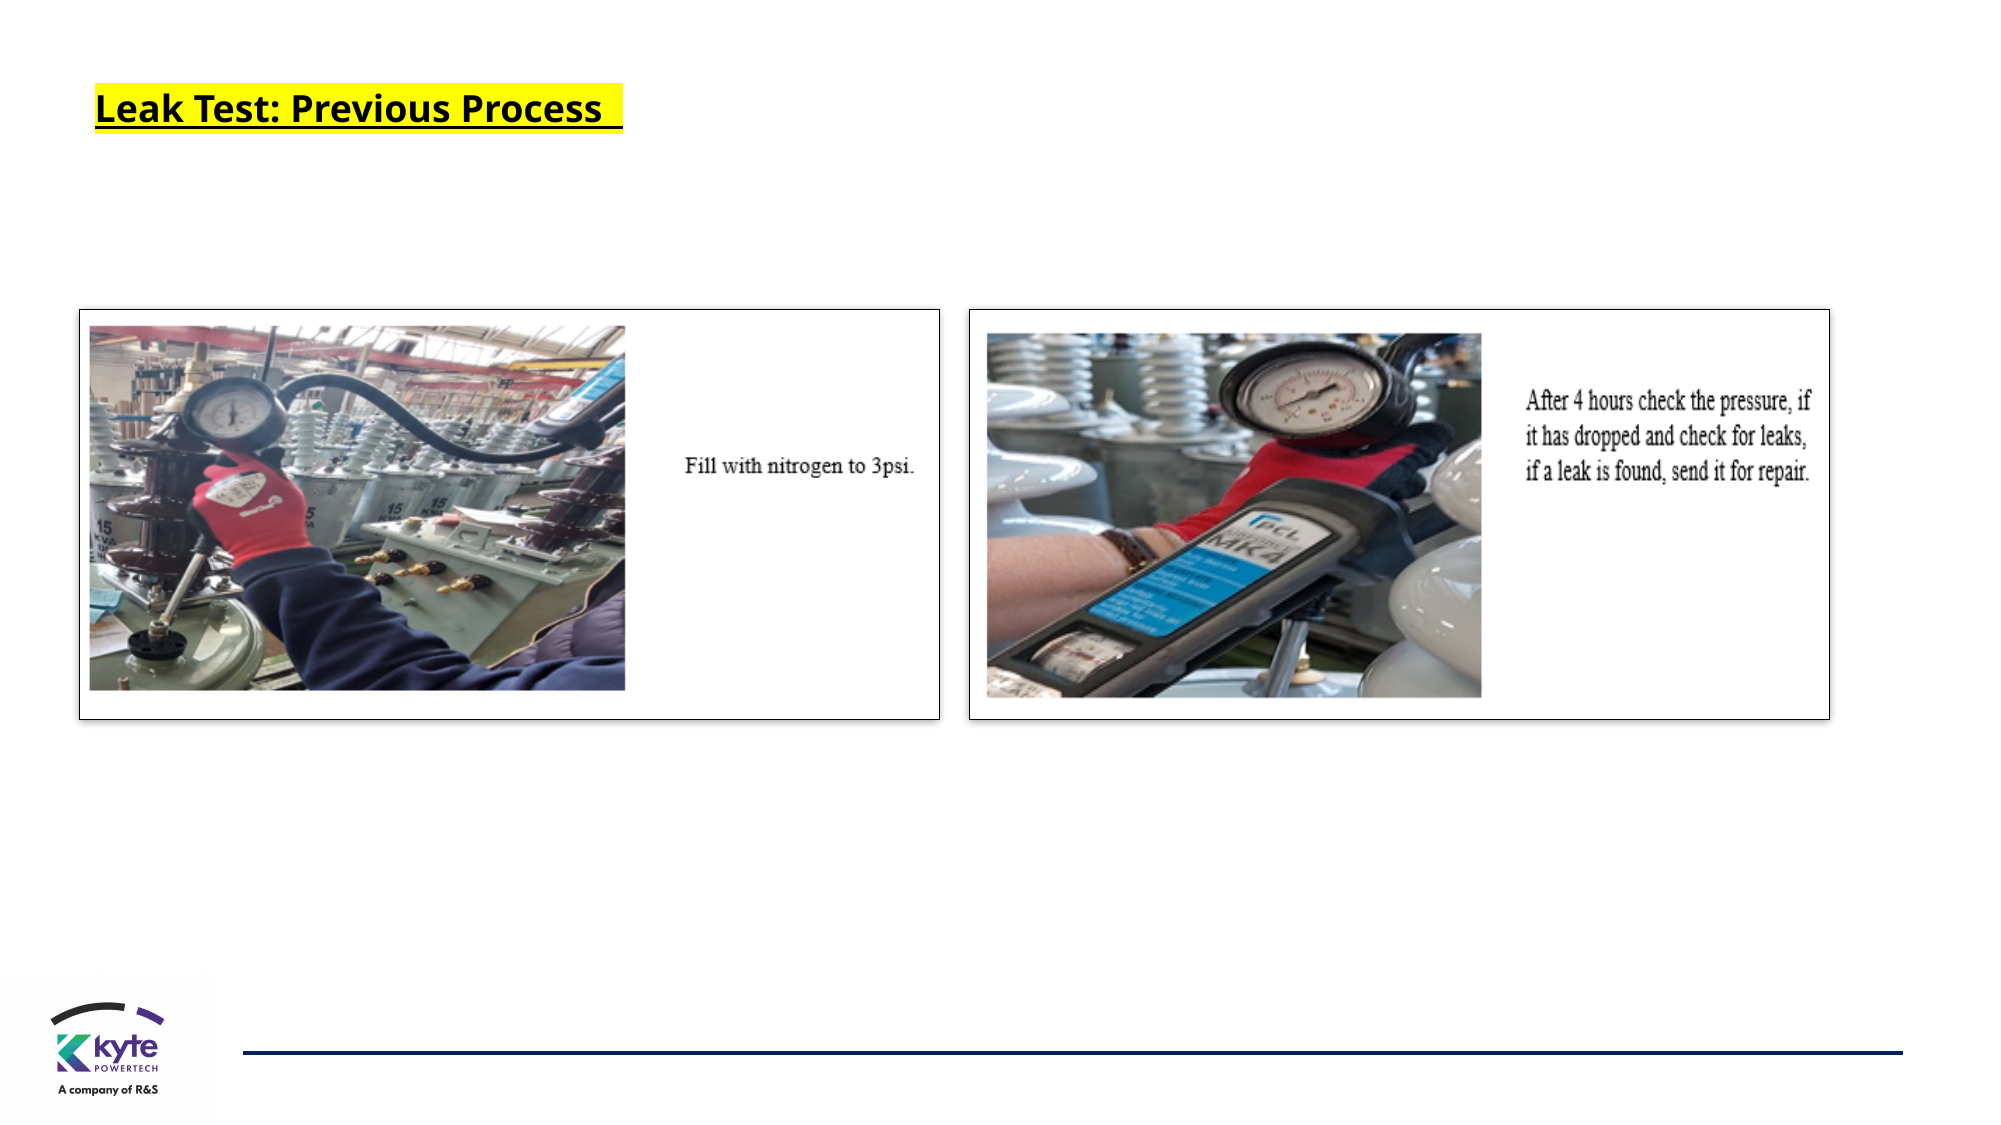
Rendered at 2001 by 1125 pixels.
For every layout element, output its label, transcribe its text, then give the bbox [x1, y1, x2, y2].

picture [79, 309, 940, 720]
text_box Leak Test: Previous Process [79, 77, 777, 138]
picture [0, 972, 215, 1125]
picture [969, 309, 1830, 720]
